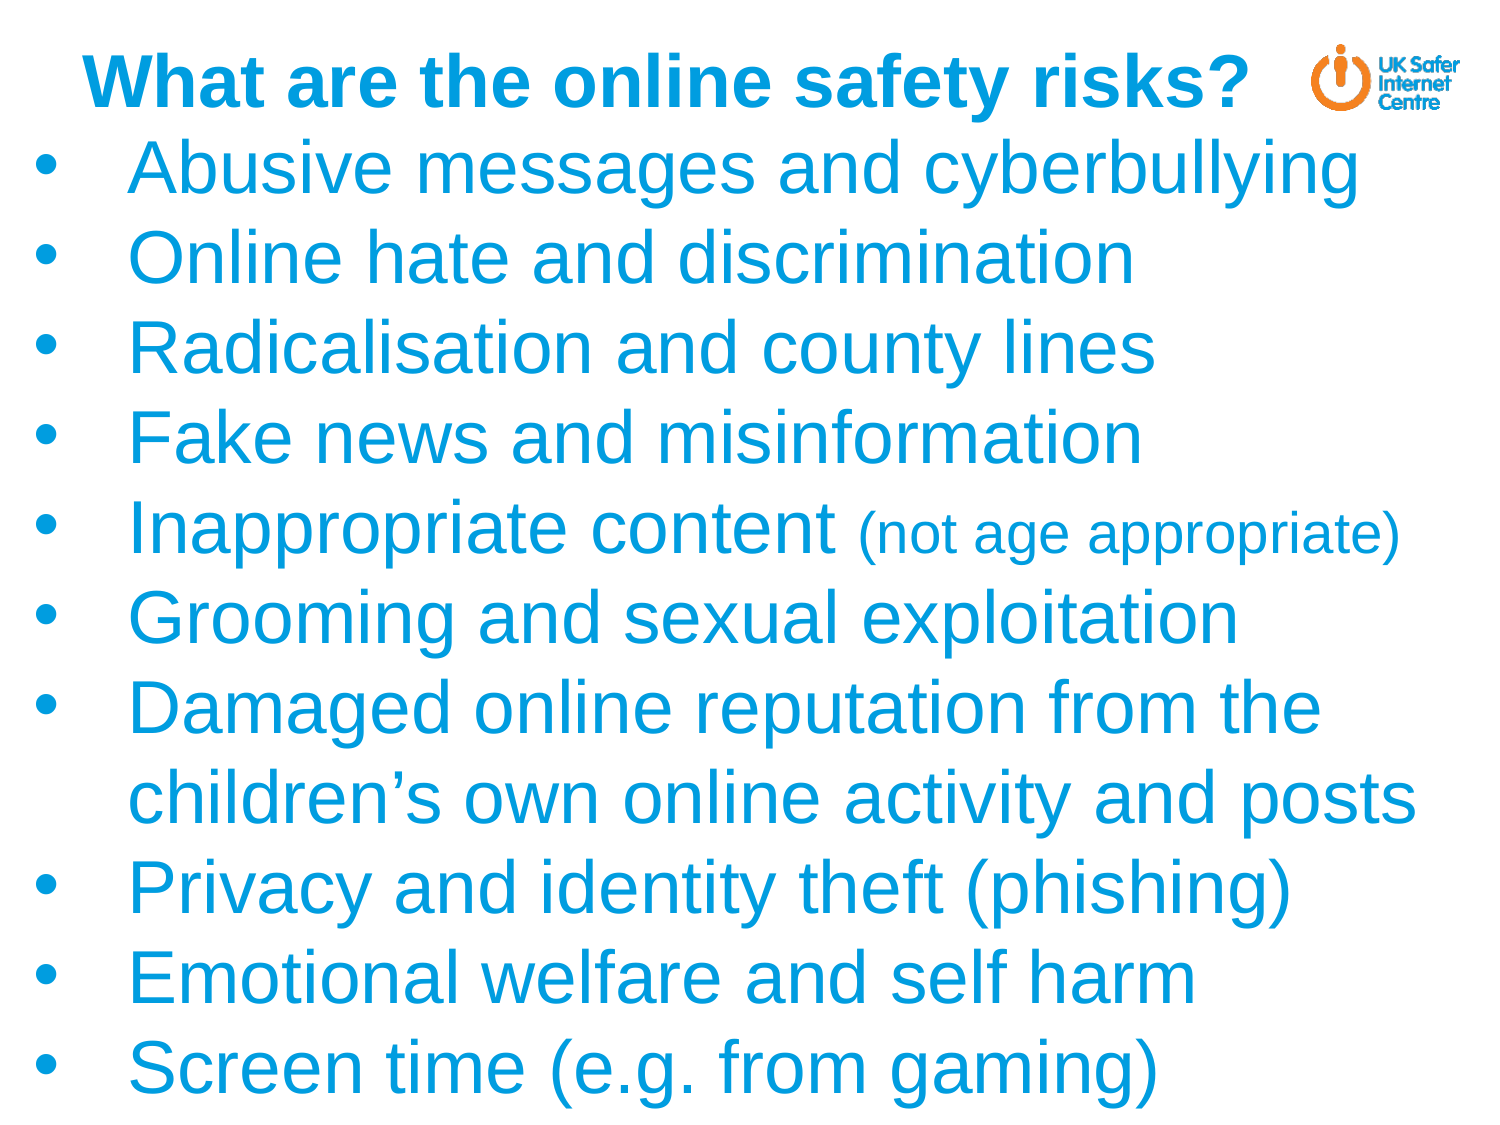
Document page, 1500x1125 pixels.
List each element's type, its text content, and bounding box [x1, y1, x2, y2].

picture [1406, 101, 1411, 111]
text_box What are the online safety risks? [67, 25, 1358, 131]
text_box Abusive messages and cyberbullying Online hate and discrimination Radicalisation and county lines Fake news and misinformation Inappropriate content (not age appropriate) Grooming and sexual exploitation Damaged online reputation from the children’s own online activity and posts Privacy and identity theft (phishing) Emotional welfare and self harm Screen time (e.g. from gaming) [18, 110, 1480, 1125]
picture [1425, 102, 1431, 111]
picture [1311, 44, 1460, 111]
